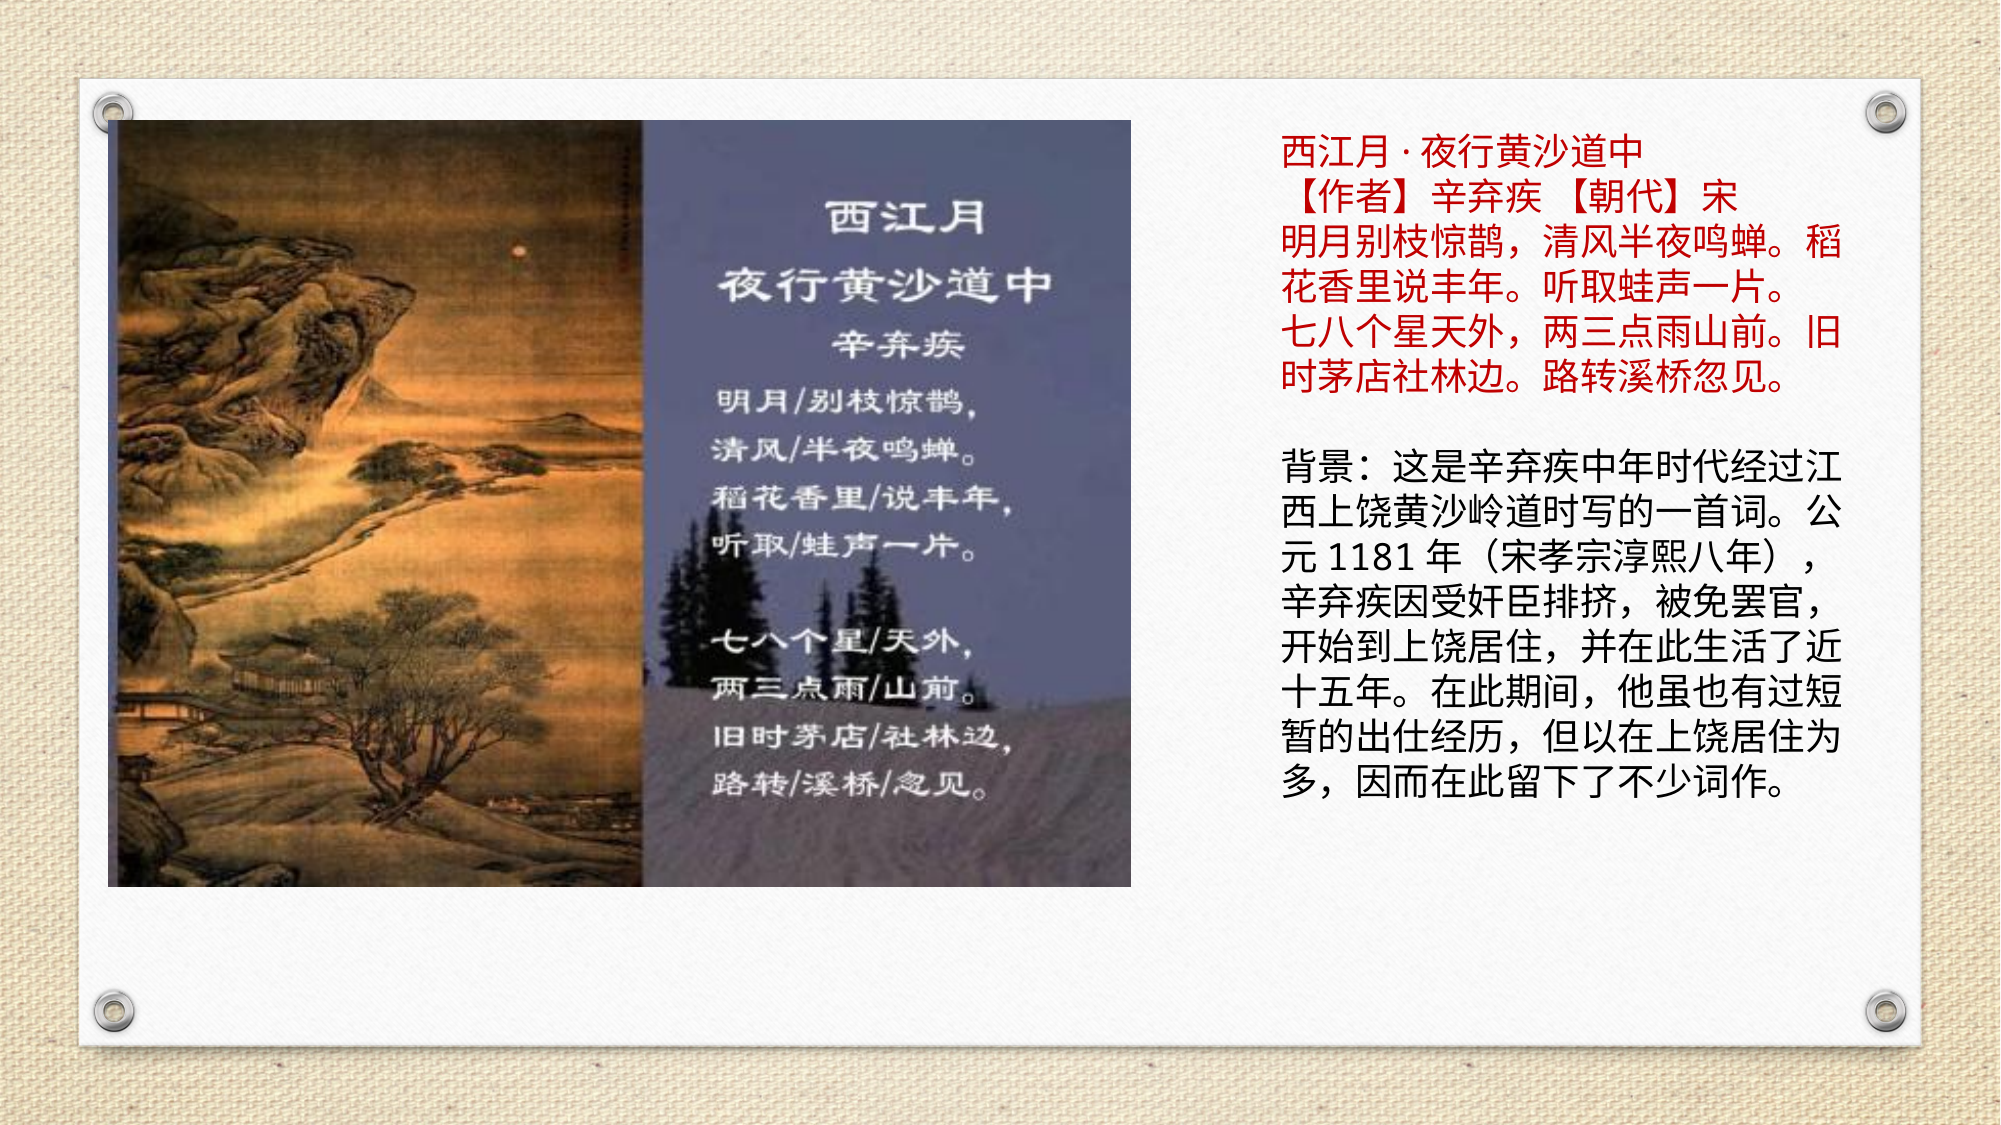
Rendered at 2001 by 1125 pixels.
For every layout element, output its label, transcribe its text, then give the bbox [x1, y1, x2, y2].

text_box 西江月·夜行黄沙道中 【作者】辛弃疾 【朝代】宋 明月别枝惊鹊，清风半夜鸣蝉。稻花香里说丰年。听取蛙声一片。 七八个星天外，两三点雨山前。旧时茅店社林边。路转溪桥忽见。 背景：这是辛弃疾中年时代经过江西上饶黄沙岭道时写的一首词。公元1181年（宋孝宗淳熙八年），辛弃疾因受奸臣排挤，被免罢官，开始到上饶居住，并在此生活了近十五年。在此期间，他虽也有过短暂的出仕经历，但以在上饶居住为多，因而在此留下了不少词作。 [1265, 120, 1885, 810]
picture [0, 0, 2001, 1125]
